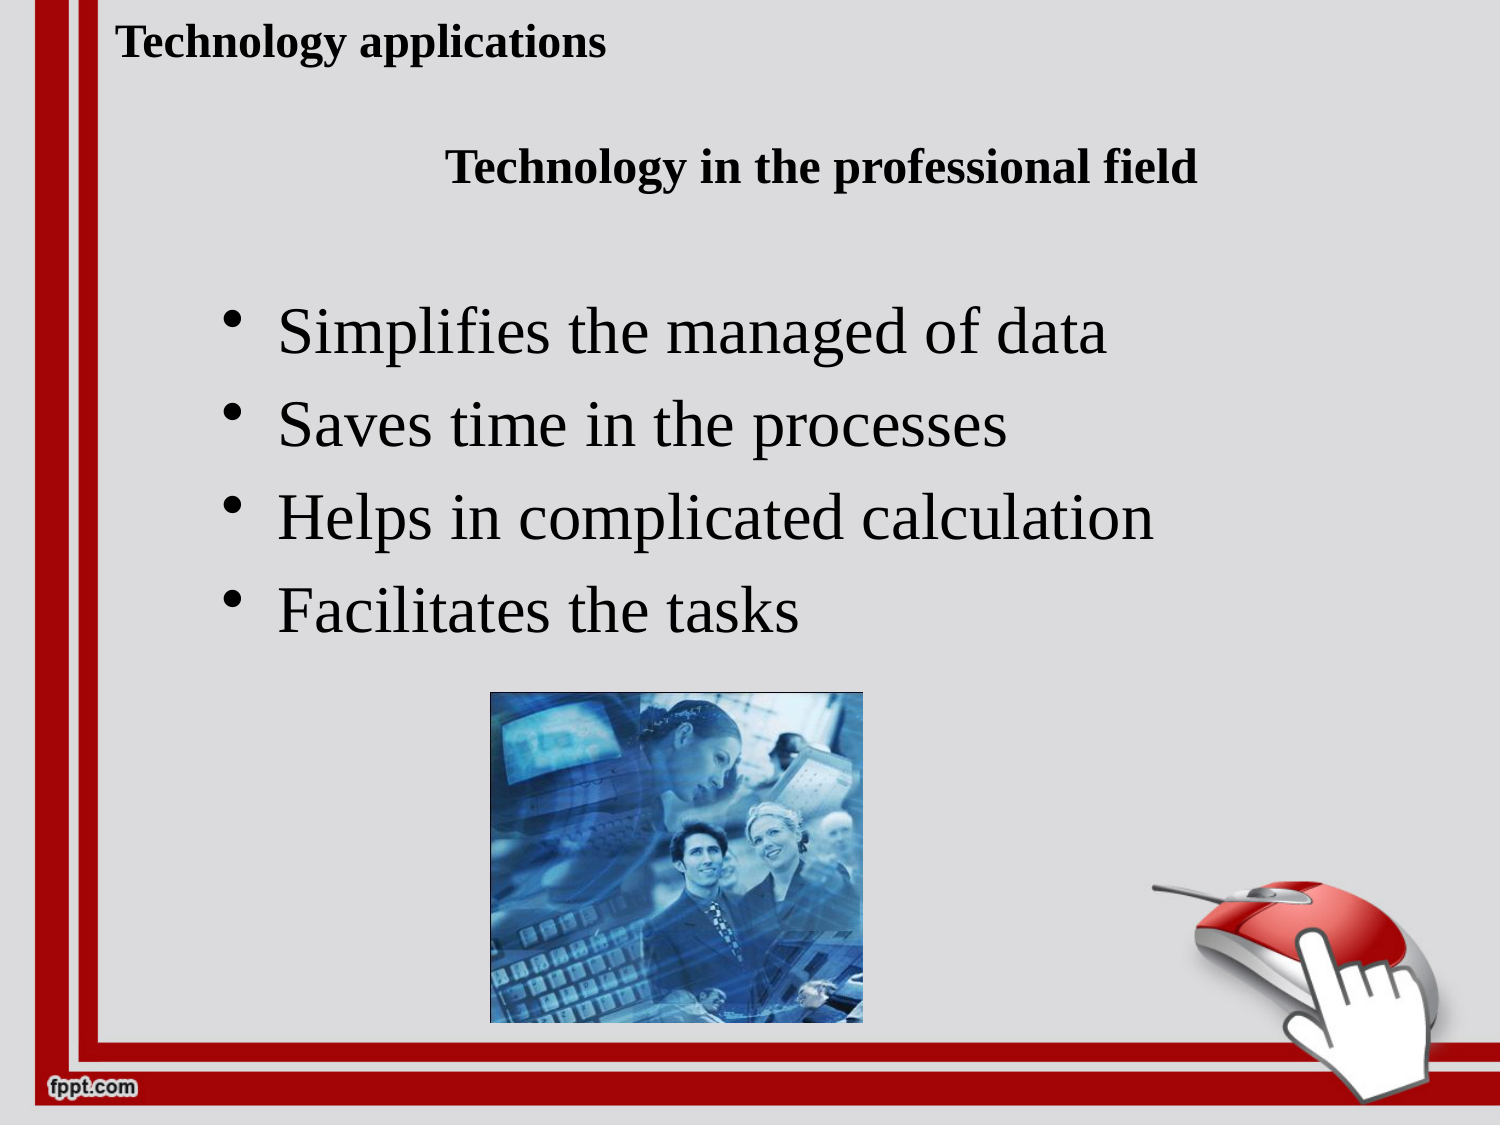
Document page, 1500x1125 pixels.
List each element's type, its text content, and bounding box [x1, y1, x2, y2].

list Simplifies the managed of data Saves time in the processes Helps in complicated calculation Facilitates the tasks [206, 278, 1437, 988]
picture [0, 0, 1500, 1125]
text_box Technology applications [100, 9, 740, 67]
title Technology in the professional field [206, 125, 1437, 256]
